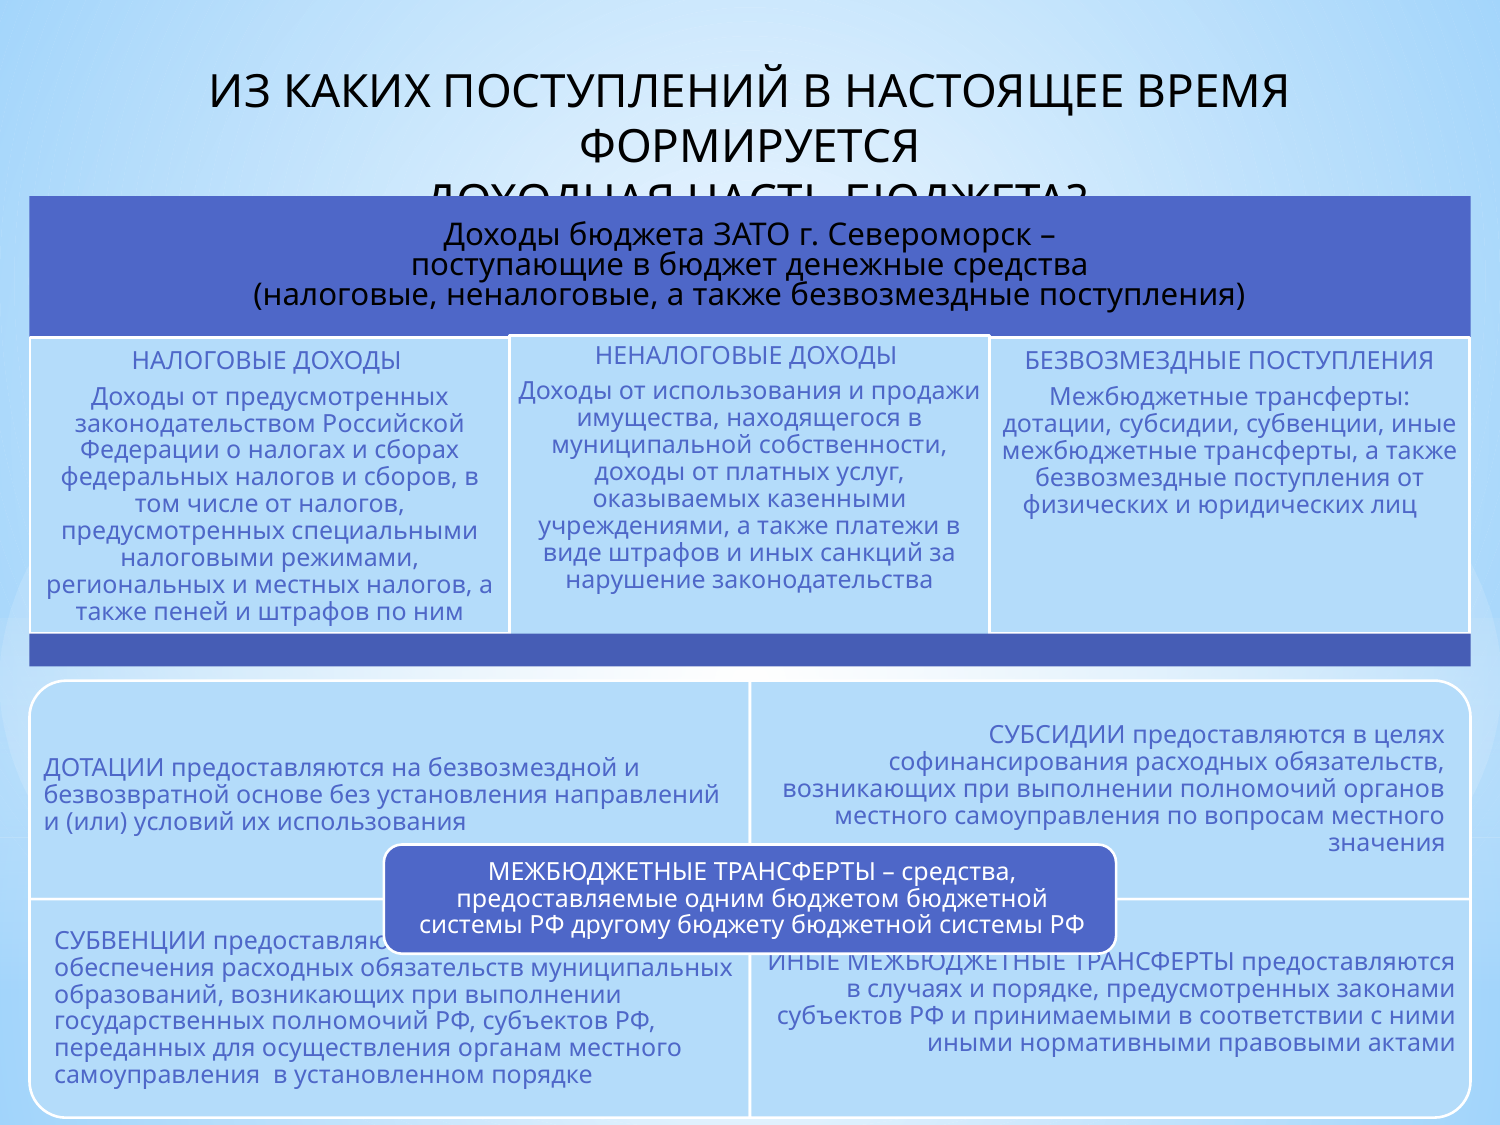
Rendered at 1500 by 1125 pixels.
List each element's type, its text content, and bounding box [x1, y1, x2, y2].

text_box ИЗ КАКИХ ПОСТУПЛЕНИЙ В НАСТОЯЩЕЕ ВРЕМЯ ФОРМИРУЕТСЯ ДОХОДНАЯ ЧАСТЬ БЮДЖЕТА? [29, 54, 1471, 195]
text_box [29, 196, 1471, 667]
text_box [29, 680, 1471, 1118]
